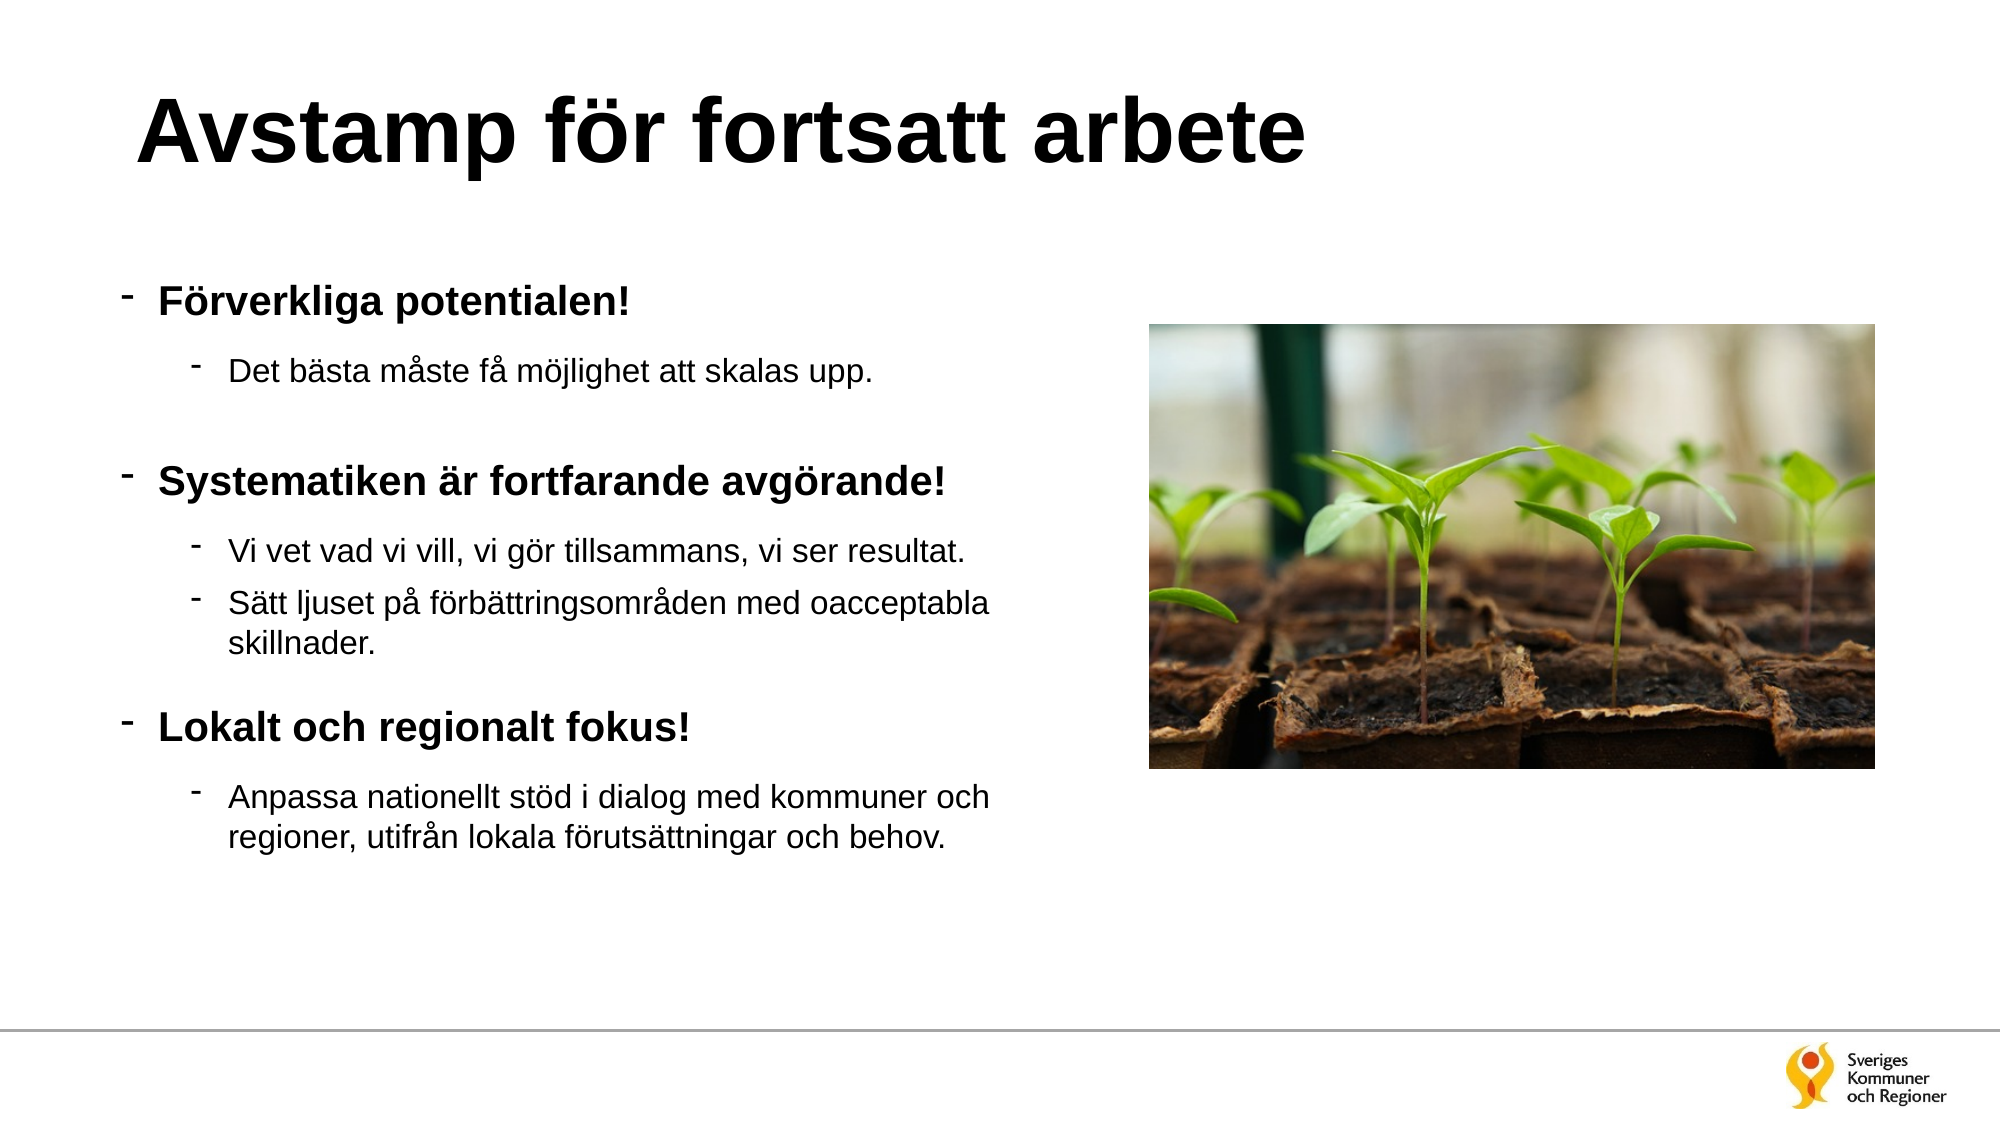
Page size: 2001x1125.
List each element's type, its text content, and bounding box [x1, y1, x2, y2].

picture [1786, 1042, 1947, 1109]
title Avstamp för fortsatt arbete [120, 84, 1697, 267]
picture [1149, 324, 1875, 769]
list Förverkliga potentialen! Det bästa måste få möjlighet att skalas upp. Systematiken är fortfarande avgörande! Vi vet vad vi vill, vi gör tillsammans, vi ser resultat. Sätt ljuset på förbättringsområden med oacceptabla skillnader. Lokalt och regionalt fokus! Anpassa nationellt stöd i dialog med kommuner och regioner, utifrån lokala förutsättningar och behov. [100, 266, 1138, 1041]
